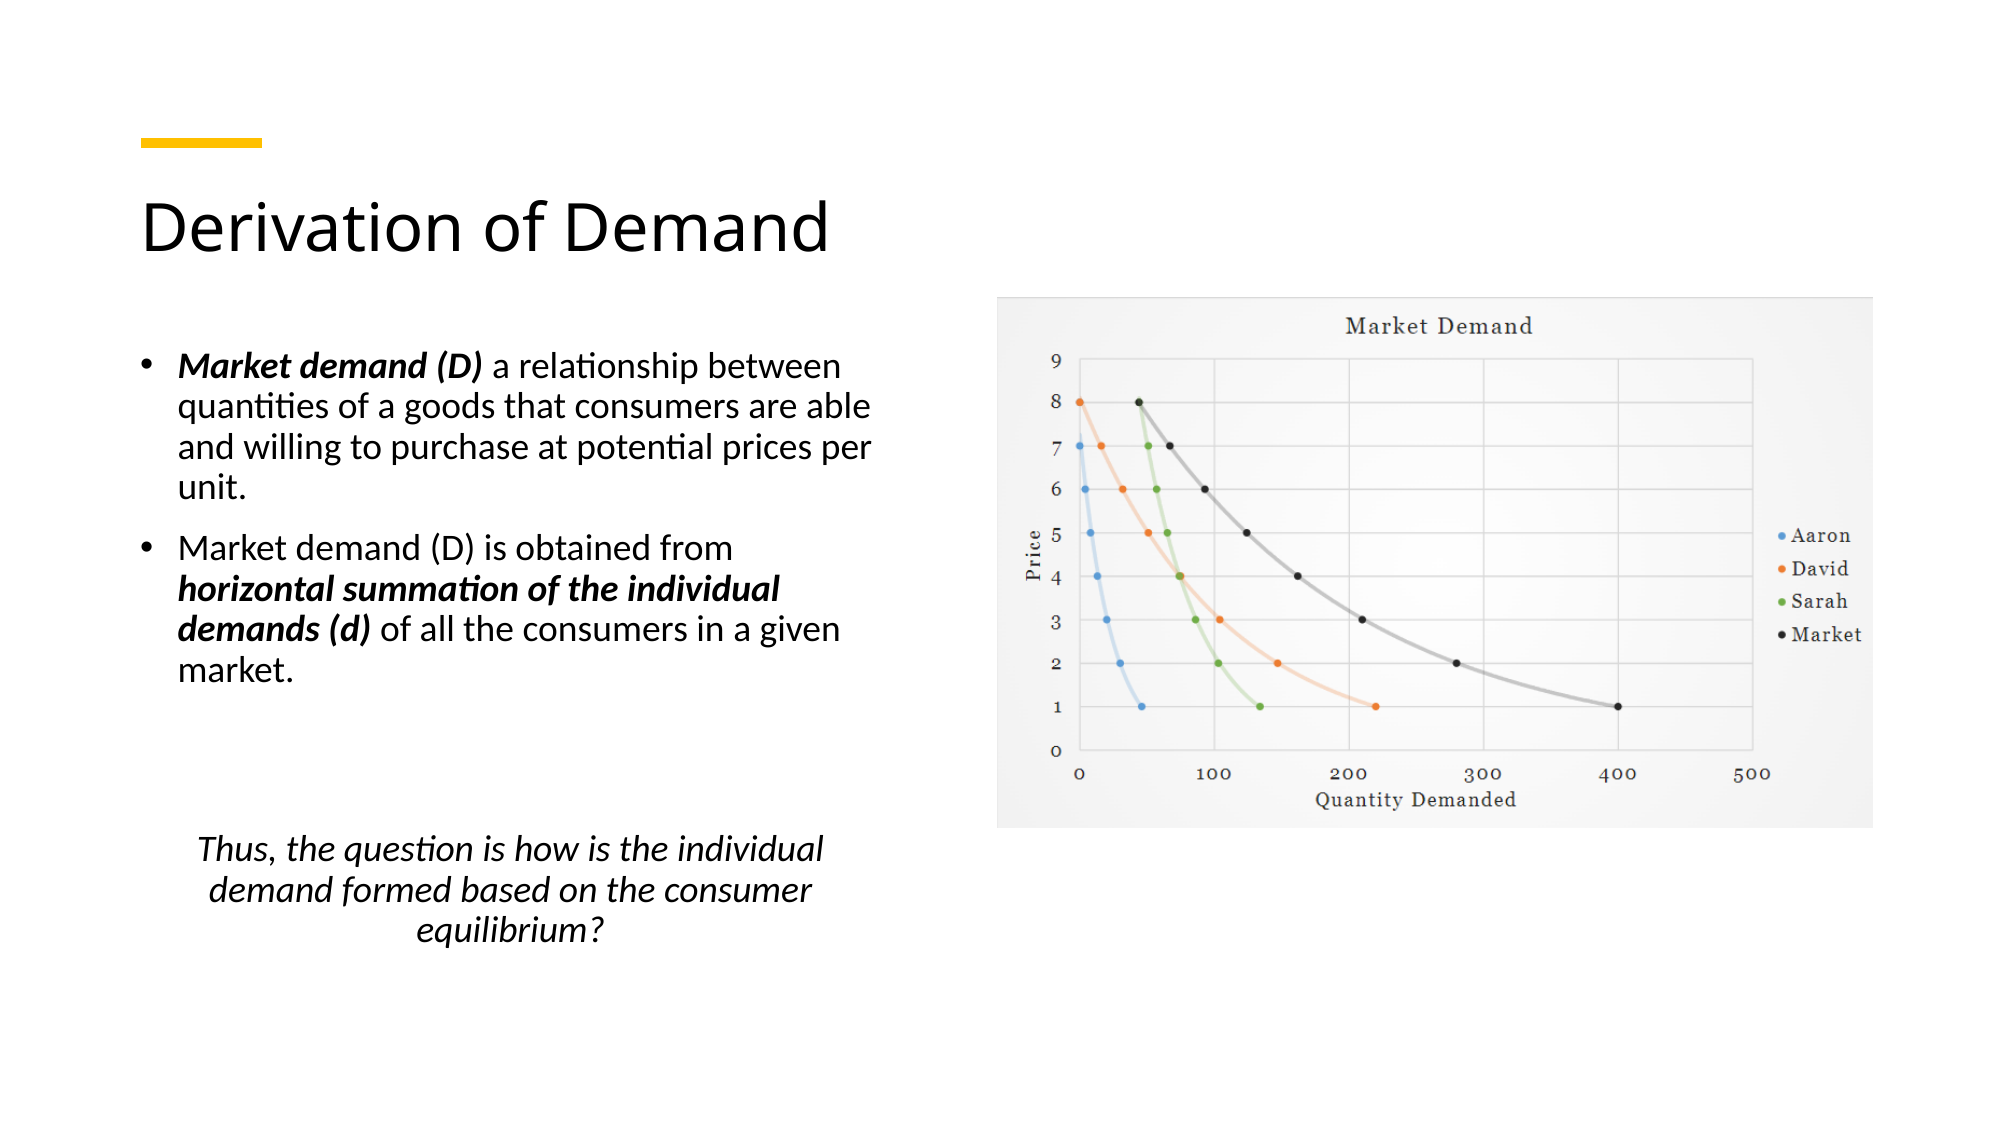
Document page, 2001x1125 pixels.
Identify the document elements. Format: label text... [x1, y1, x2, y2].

title Derivation of Demand [124, 186, 871, 338]
picture [997, 297, 1873, 828]
list Market demand (D) a relationship between quantities of a goods that consumers are able and willing to purchase at potential prices per unit. Market demand (D) is obtained from horizontal summation of the individual demands (d) of all the consumers in a given market. Thus, the question is how is the individual demand formed based on the consumer equilibrium? [124, 338, 897, 1010]
